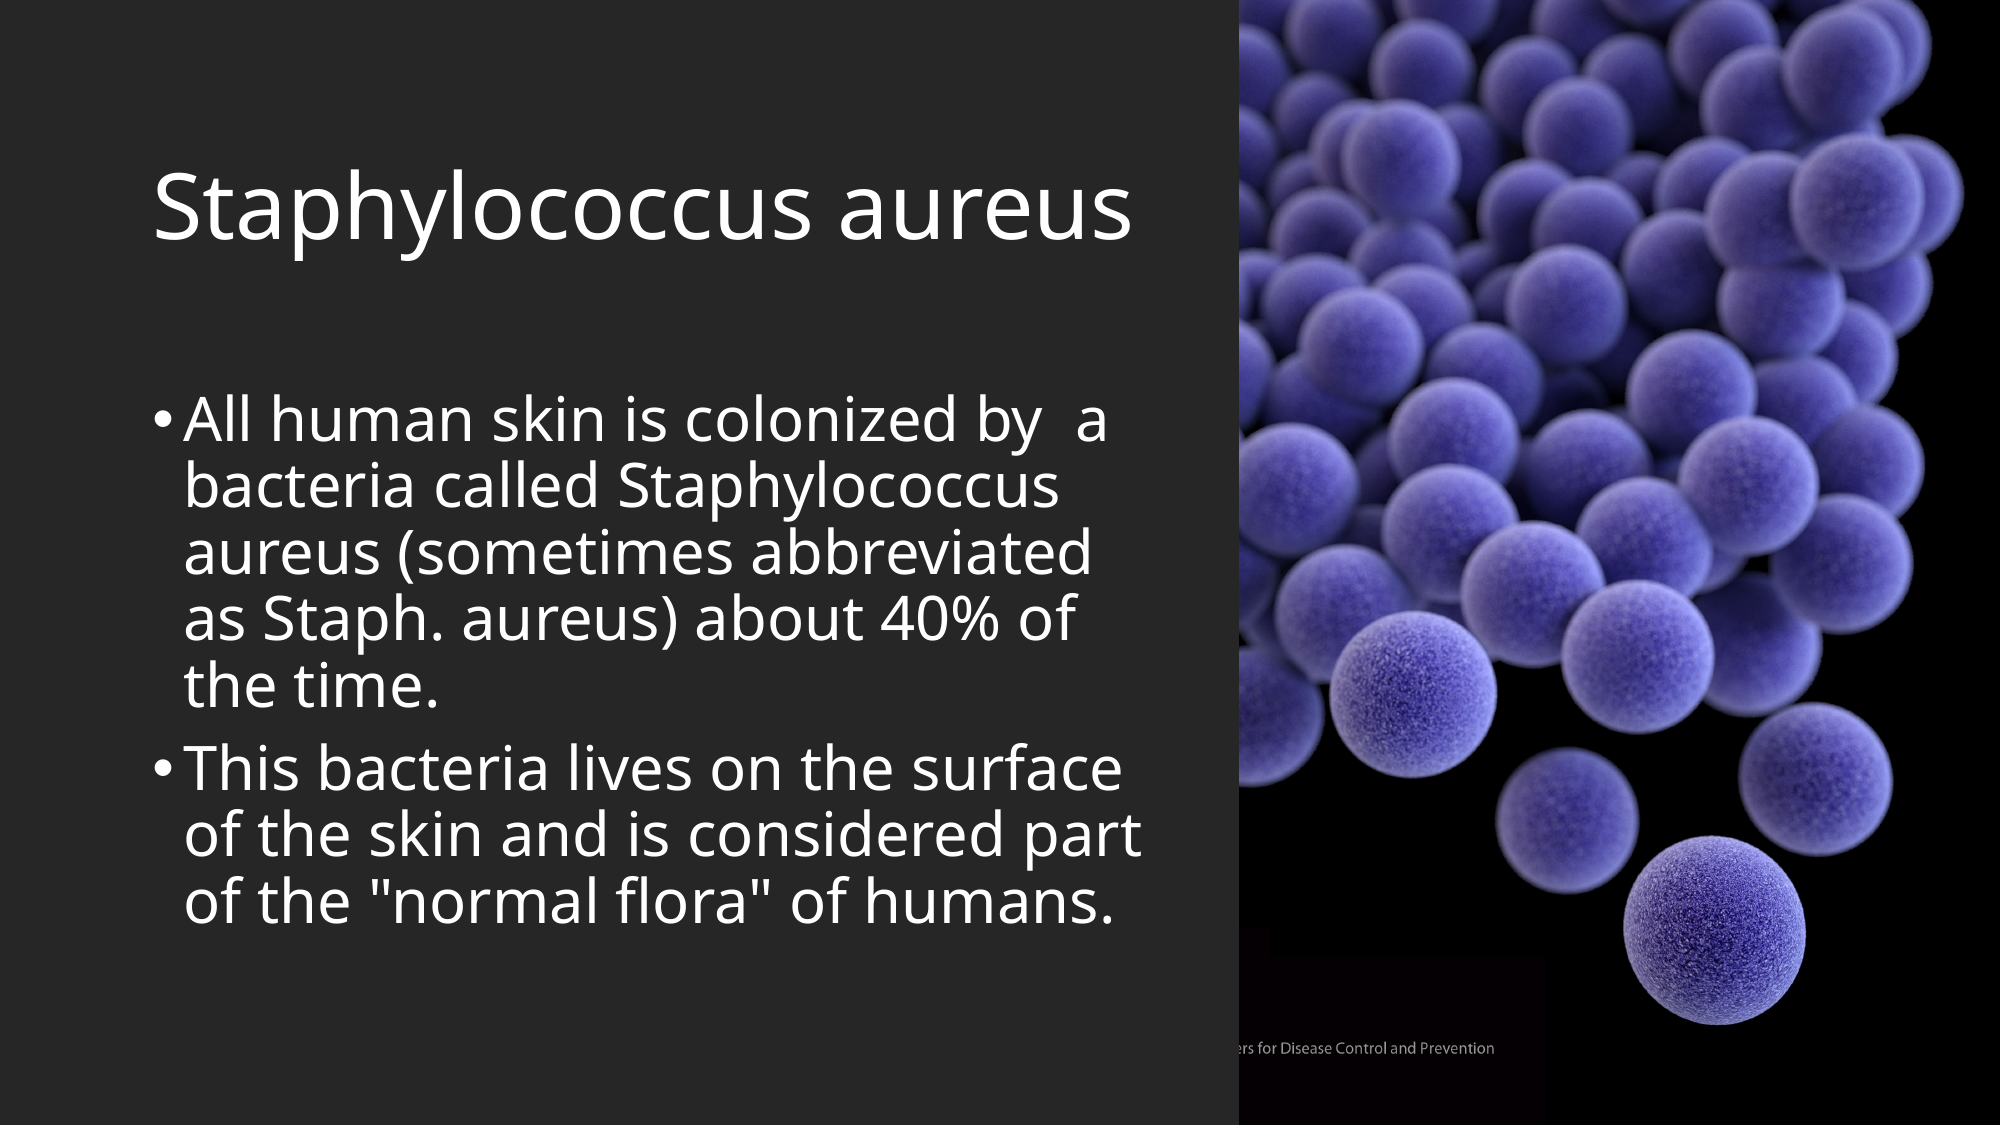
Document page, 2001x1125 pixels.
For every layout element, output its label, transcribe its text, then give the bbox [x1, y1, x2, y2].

list All human skin is colonized by a bacteria called Staphylococcus aureus (sometimes abbreviated as Staph. aureus) about 40% of the time. This bacteria lives on the surface of the skin and is considered part of the "normal flora" of humans. [137, 381, 1164, 1014]
title Staphylococcus aureus [137, 59, 1164, 360]
text_box [0, 0, 1238, 1125]
picture [1238, 0, 2000, 1125]
